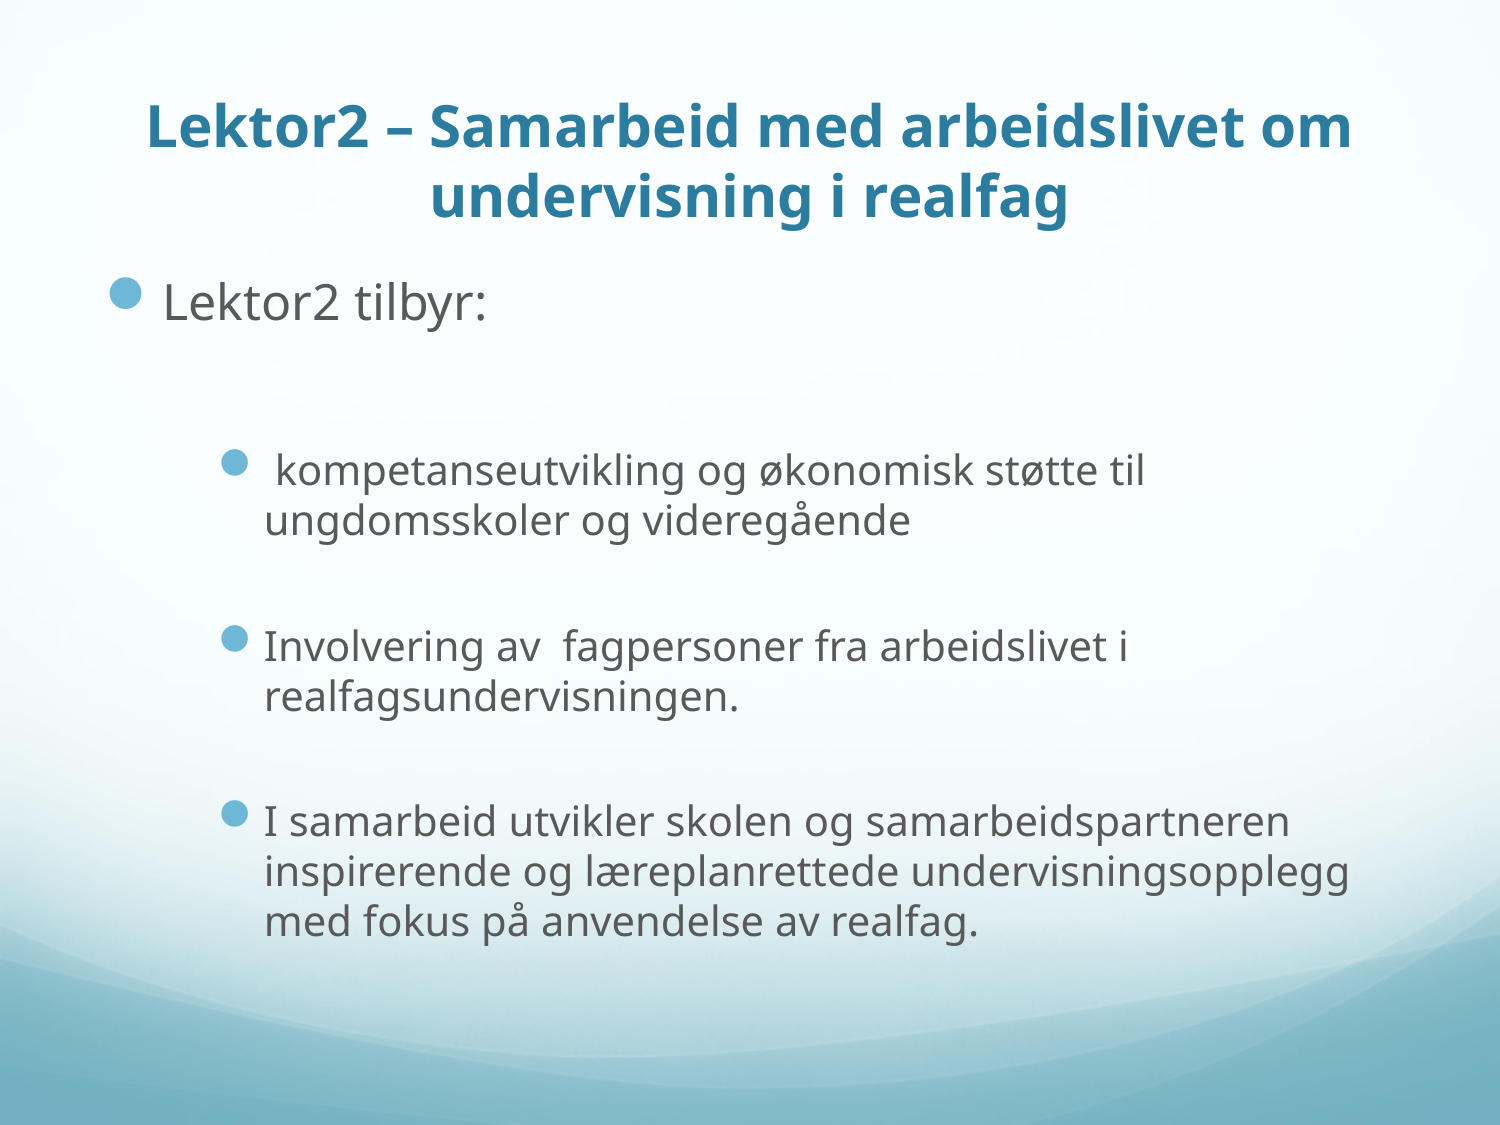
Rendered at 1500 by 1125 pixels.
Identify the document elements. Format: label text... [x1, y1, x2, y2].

list Lektor2 tilbyr: kompetanseutvikling og økonomisk støtte til ungdomsskoler og videregående Involvering av fagpersoner fra arbeidslivet i realfagsundervisningen. I samarbeid utvikler skolen og samarbeidspartneren inspirerende og læreplanrettede undervisningsopplegg med fokus på anvendelse av realfag. [90, 262, 1410, 975]
title Lektor2 – Samarbeid med arbeidslivet om undervisning i realfag [90, 103, 1410, 237]
